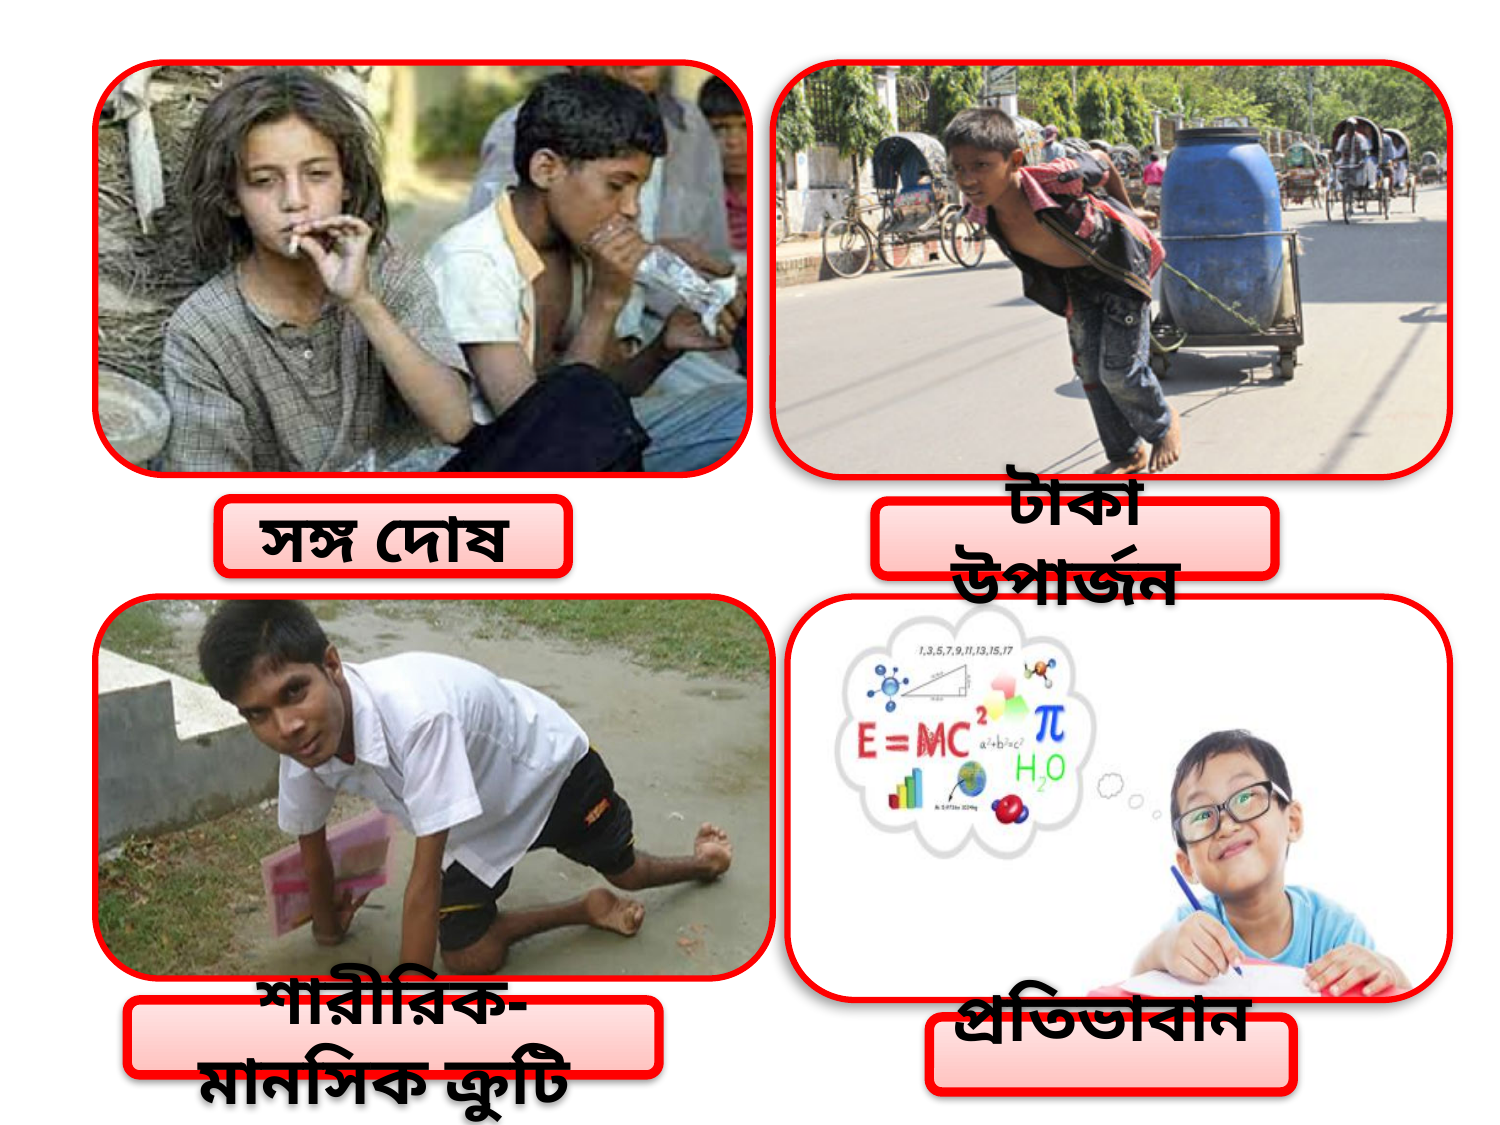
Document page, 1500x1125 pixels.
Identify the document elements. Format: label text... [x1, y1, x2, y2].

text_box সঙ্গ দোষ [217, 497, 569, 575]
text_box প্রতিভাবান [928, 1016, 1295, 1093]
text_box শারীরিক-মানসিক ক্রুটি [126, 999, 660, 1076]
picture [94, 62, 751, 476]
picture [772, 62, 1451, 478]
picture [94, 596, 773, 979]
text_box টাকা উপার্জন [874, 500, 1276, 577]
picture [787, 596, 1451, 1001]
